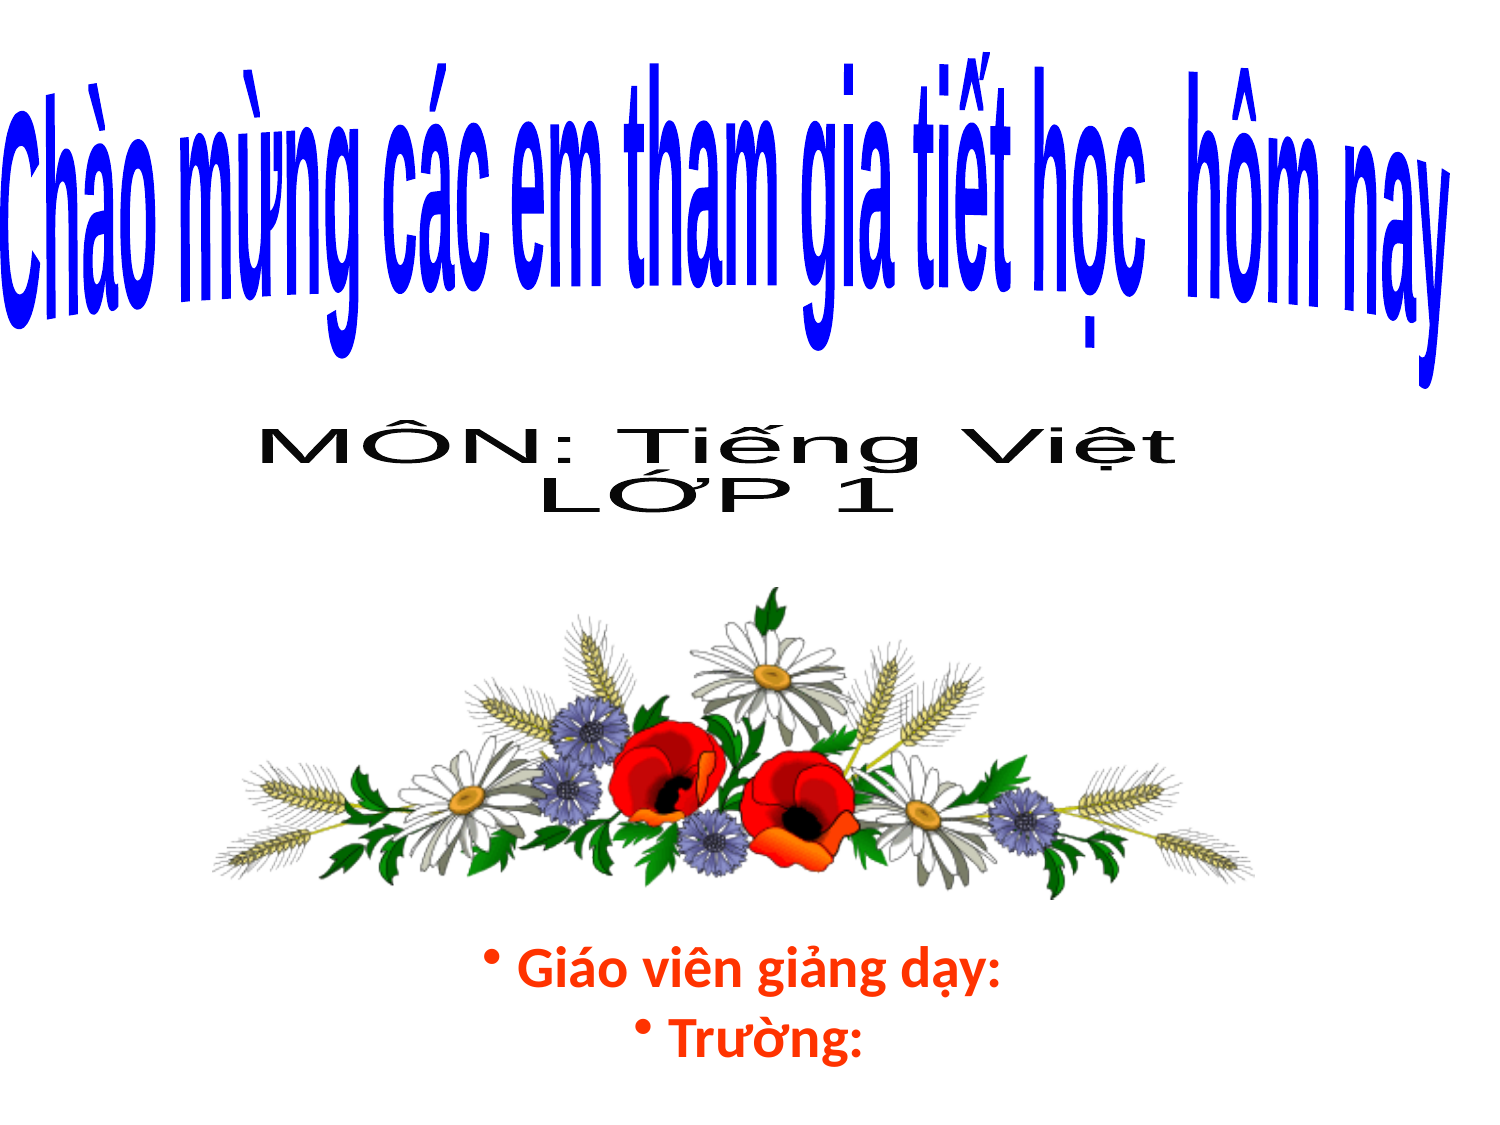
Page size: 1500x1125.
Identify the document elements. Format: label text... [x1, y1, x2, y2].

text_box Giáo viên giảng dạy: Trường: [49, 912, 1463, 1085]
picture [212, 587, 1256, 901]
